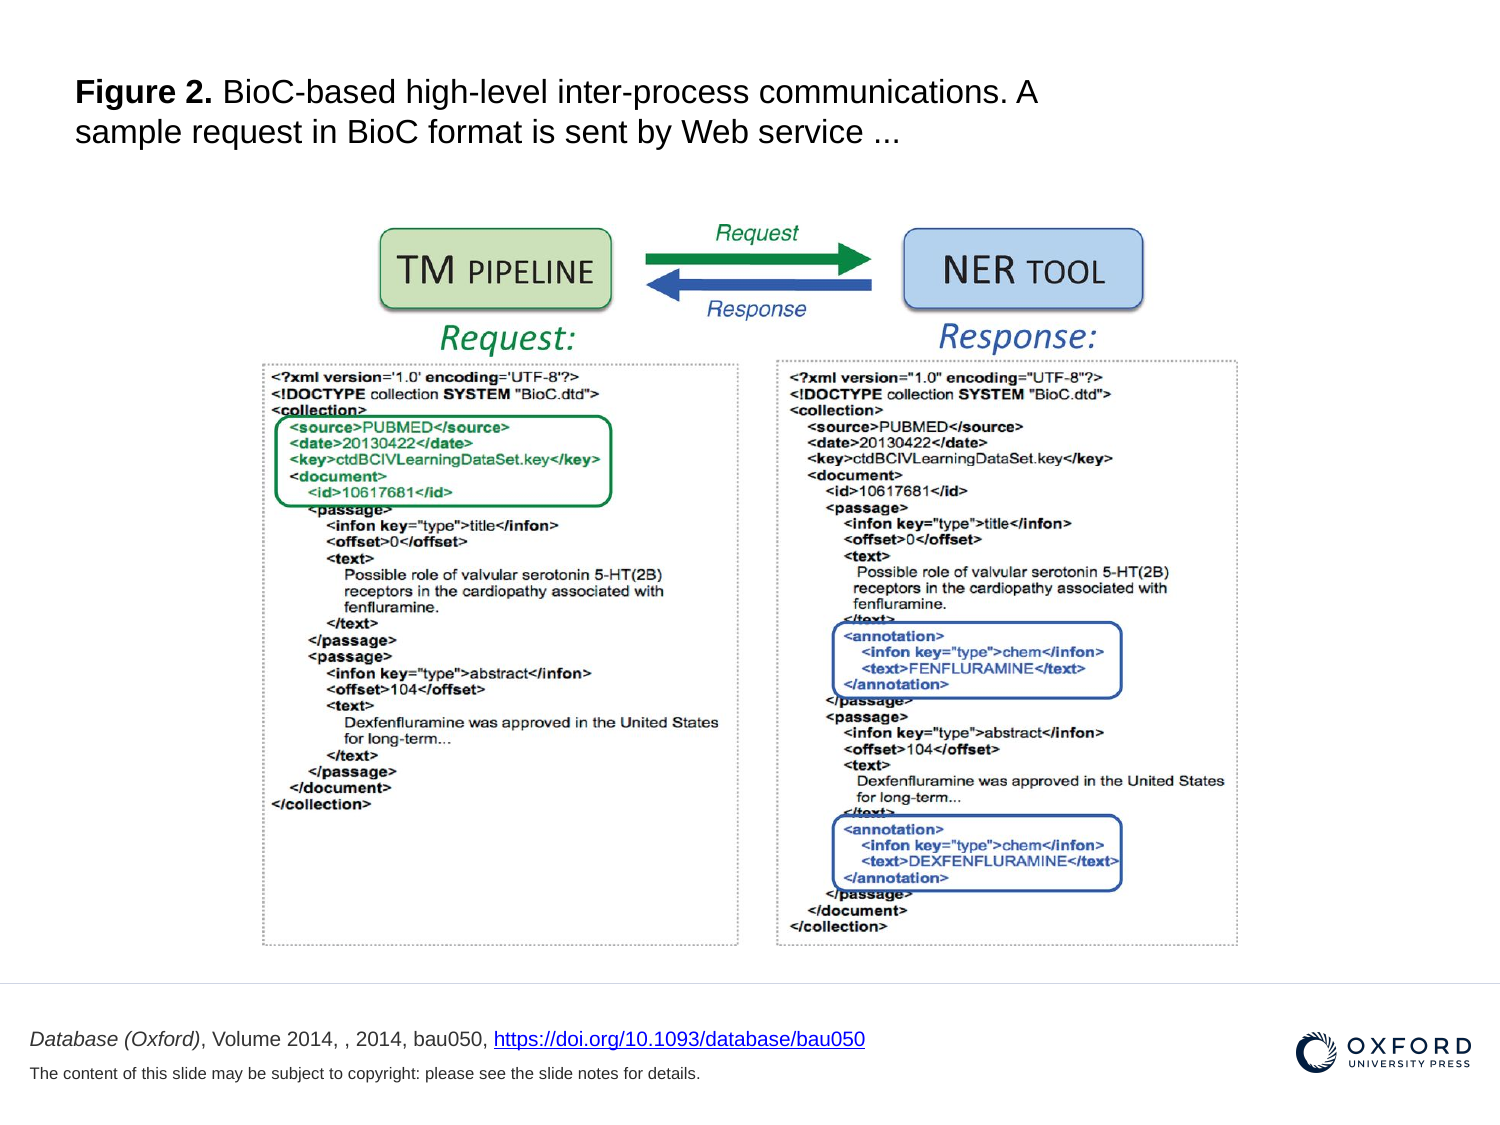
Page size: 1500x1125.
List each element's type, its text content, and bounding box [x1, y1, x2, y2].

picture [262, 224, 1238, 946]
picture [1296, 1032, 1471, 1073]
footer Database (Oxford), Volume 2014, , 2014, bau050, https://doi.org/10.1093/database/bau050 The content of this slide may be subject to copyright: please see the slide notes for details. [0, 983, 1260, 1125]
title Figure 2. BioC-based high-level inter-process communications. A sample request in BioC format is sent by Web service ... [75, 69, 1078, 171]
